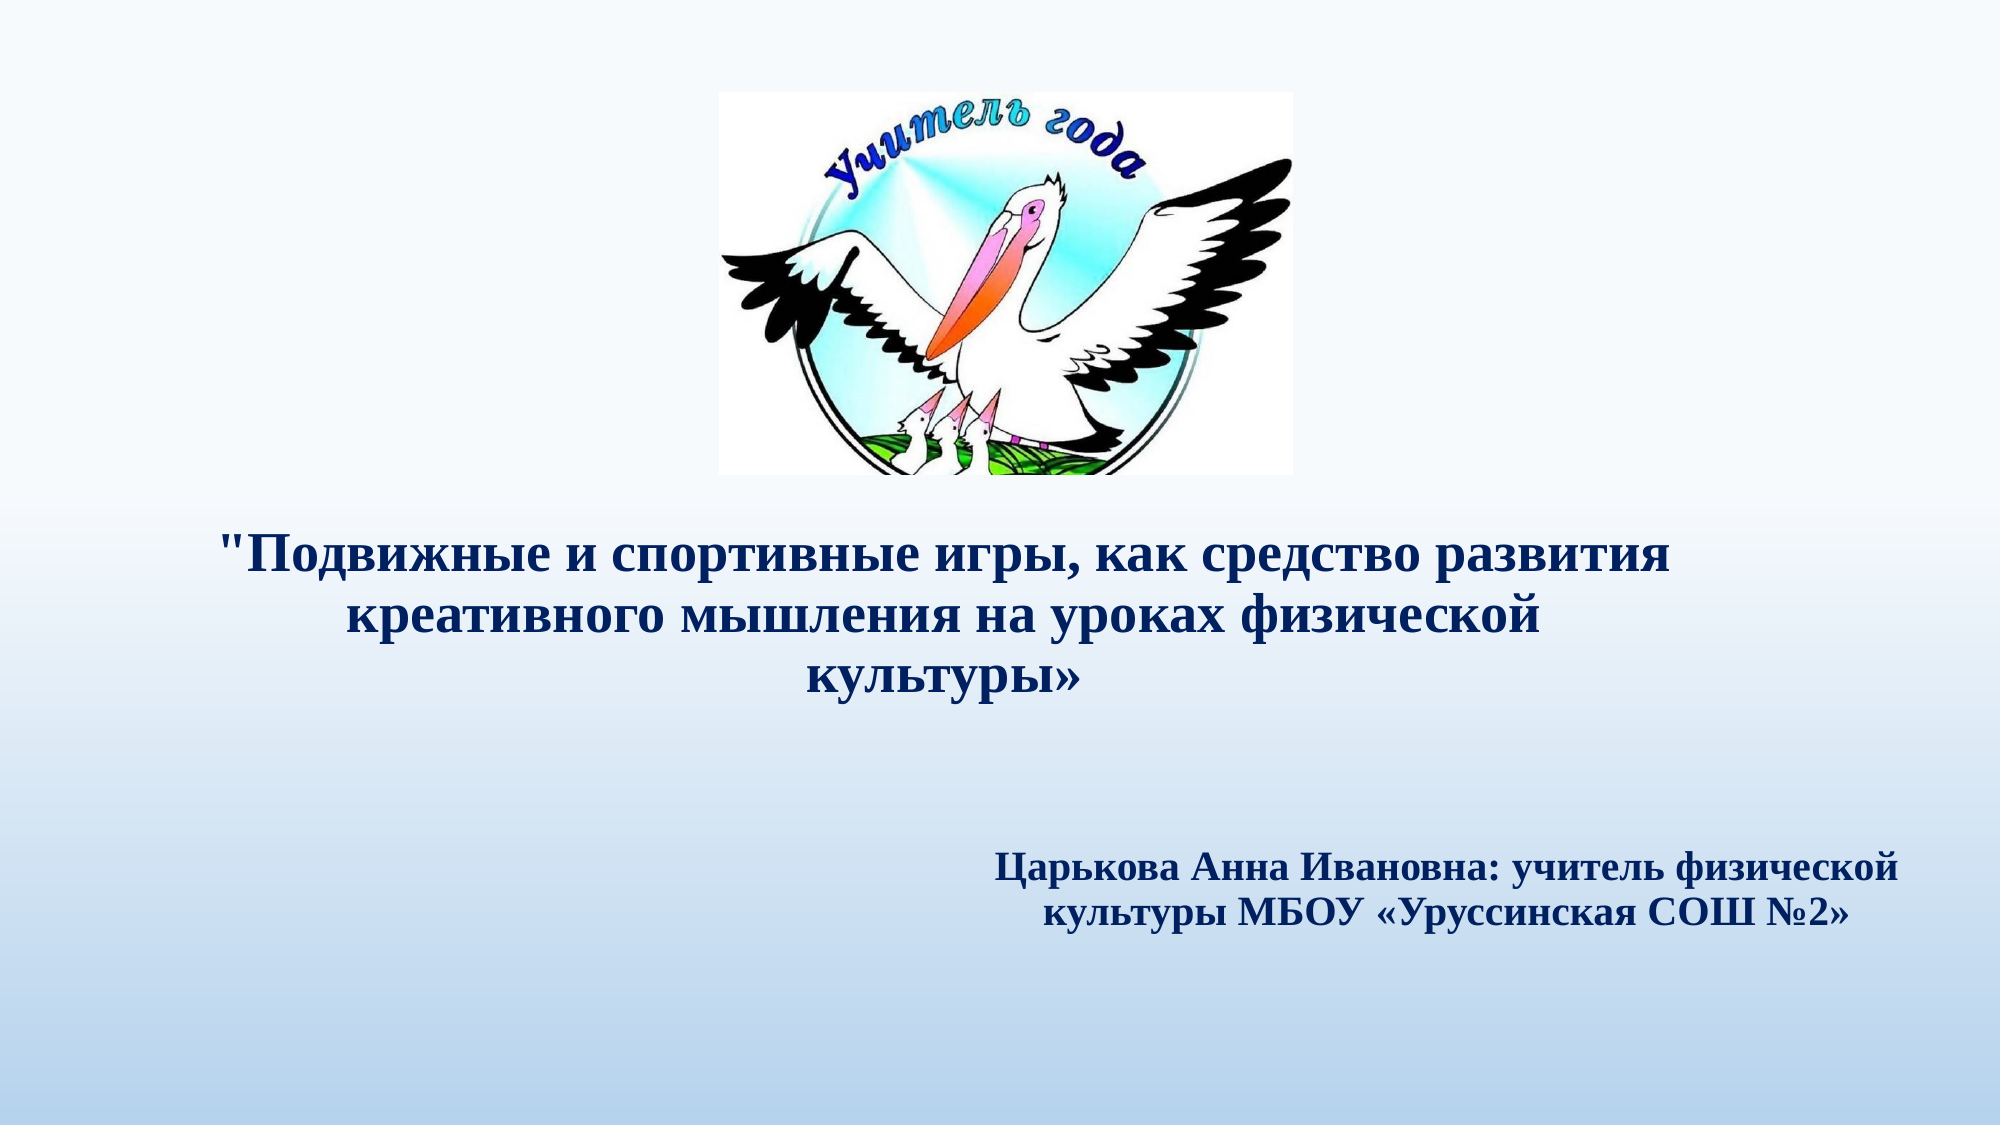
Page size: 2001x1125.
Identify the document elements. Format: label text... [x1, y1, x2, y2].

picture [719, 92, 1293, 475]
title "Подвижные и спортивные игры, как средство развития креативного мышления на уроках физической культуры» [192, 459, 1696, 758]
subtitle Царькова Анна Ивановна: учитель физической культуры МБОУ «Уруссинская СОШ №2» [958, 837, 1936, 982]
